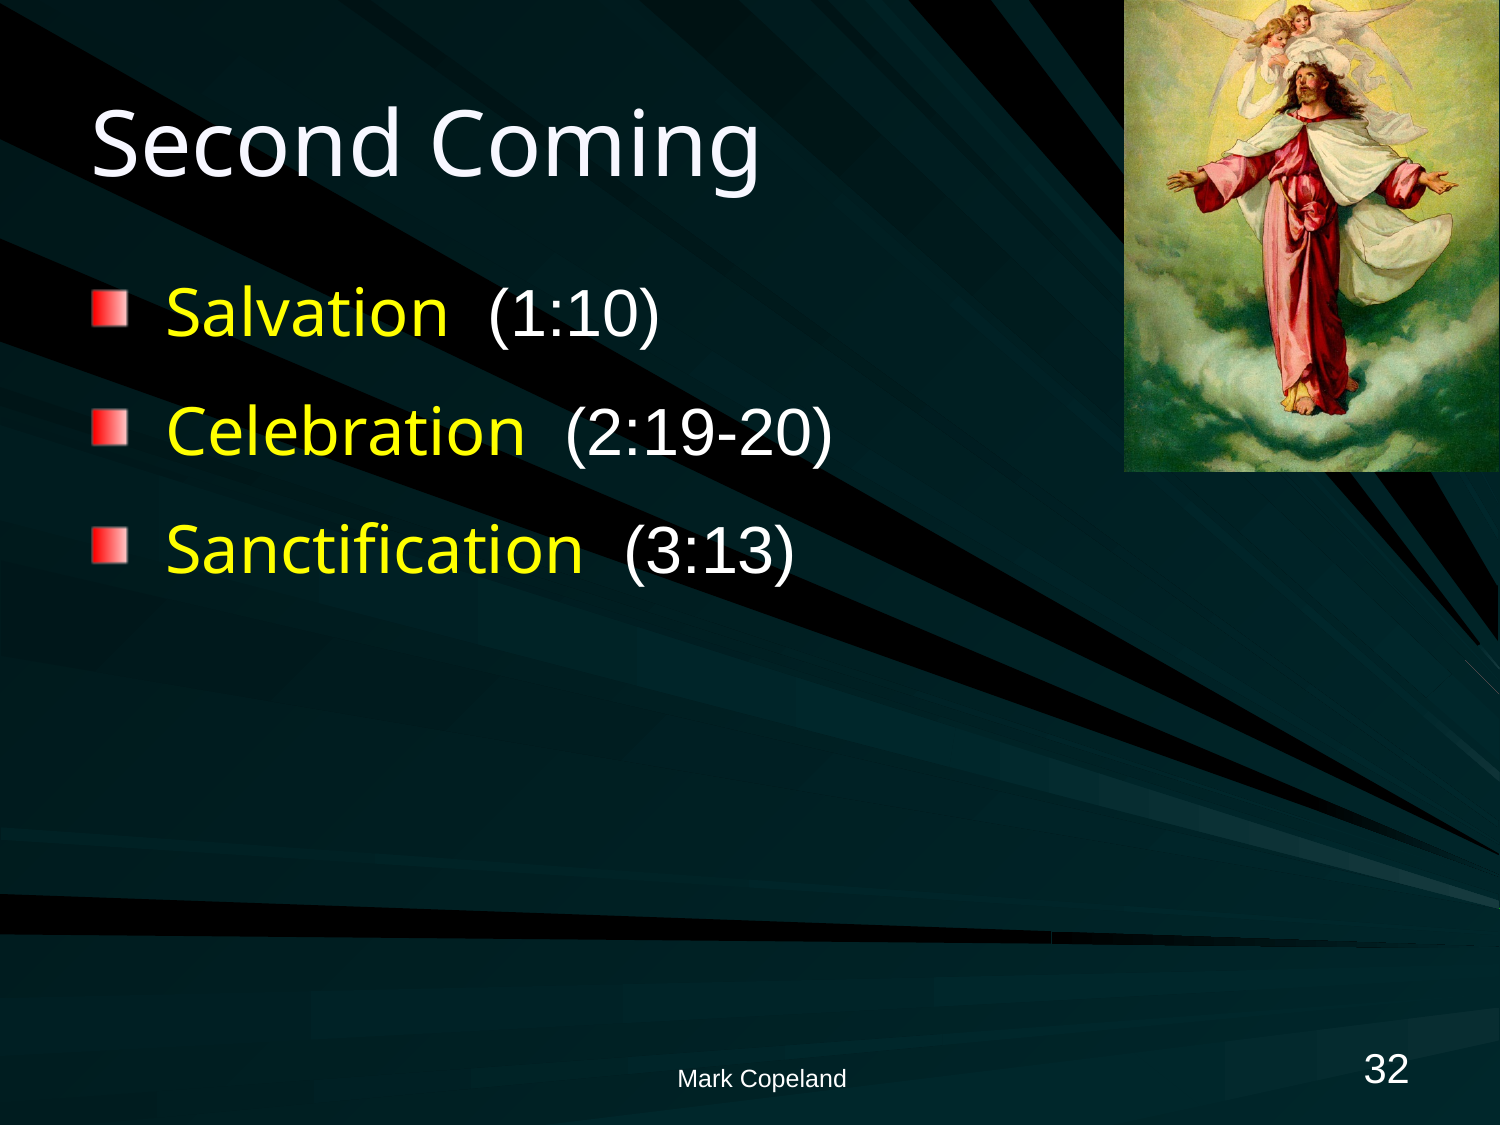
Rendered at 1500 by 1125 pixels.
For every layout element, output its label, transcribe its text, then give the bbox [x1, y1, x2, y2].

slide_number 32 [1074, 1023, 1426, 1100]
title Second Coming [74, 45, 951, 234]
picture [1124, 0, 1499, 473]
list Salvation (1:10) Celebration (2:19-20) Sanctification (3:13) [74, 262, 1426, 1006]
picture [90, 288, 132, 331]
footer Mark Copeland [487, 1024, 1038, 1101]
picture [90, 525, 132, 568]
picture [90, 407, 132, 450]
